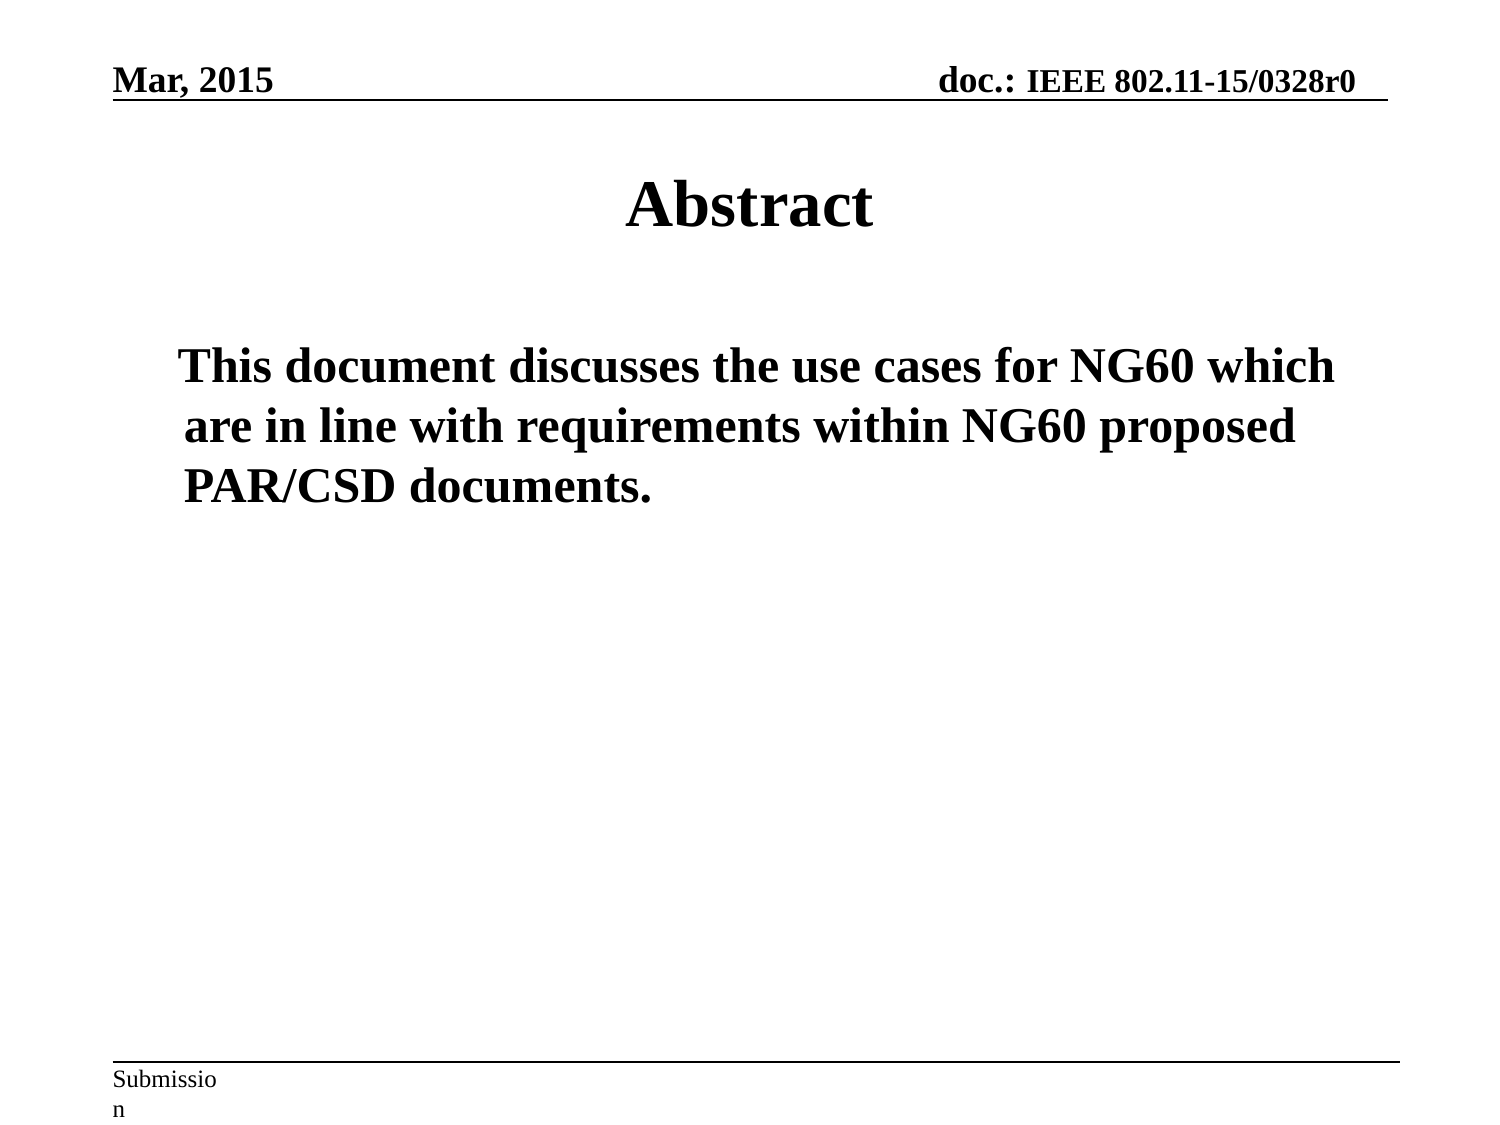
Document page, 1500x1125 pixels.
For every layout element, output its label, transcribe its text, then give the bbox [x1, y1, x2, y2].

list This document discusses the use cases for NG60 which are in line with requirements within NG60 proposed PAR/CSD documents. [112, 324, 1388, 1000]
title Abstract [112, 112, 1388, 288]
